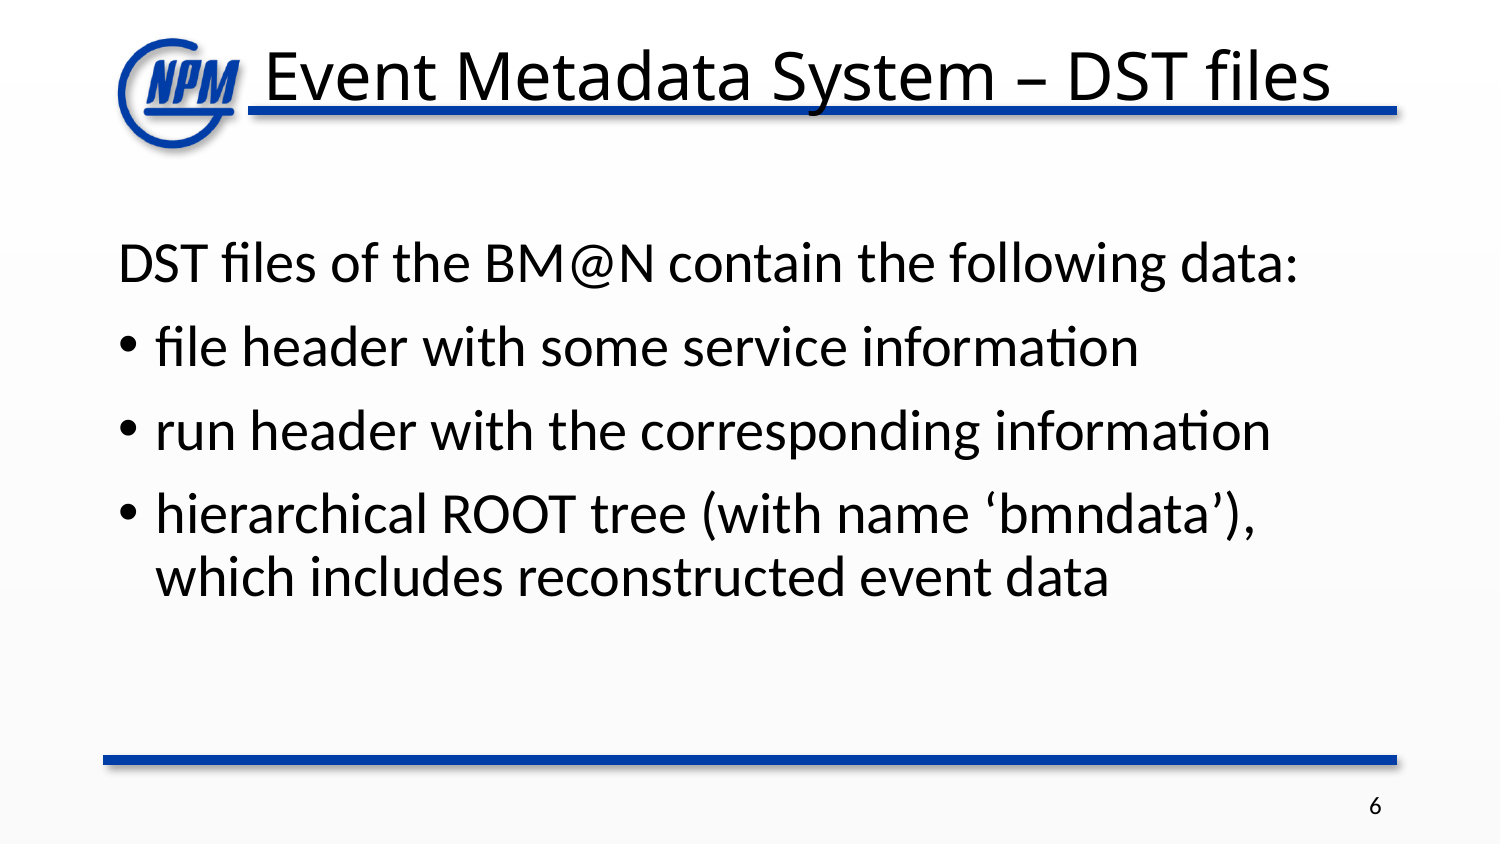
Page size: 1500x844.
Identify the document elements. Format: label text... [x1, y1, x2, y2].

picture [103, 26, 249, 160]
title Event Metadata System – DST files [248, 16, 1397, 142]
list DST files of the BM@N contain the following data: file header with some service information run header with the corresponding information hierarchical ROOT tree (with name ‘​bmndata’), which includes reconstructed event data [103, 224, 1397, 760]
slide_number 6 [1059, 782, 1397, 827]
